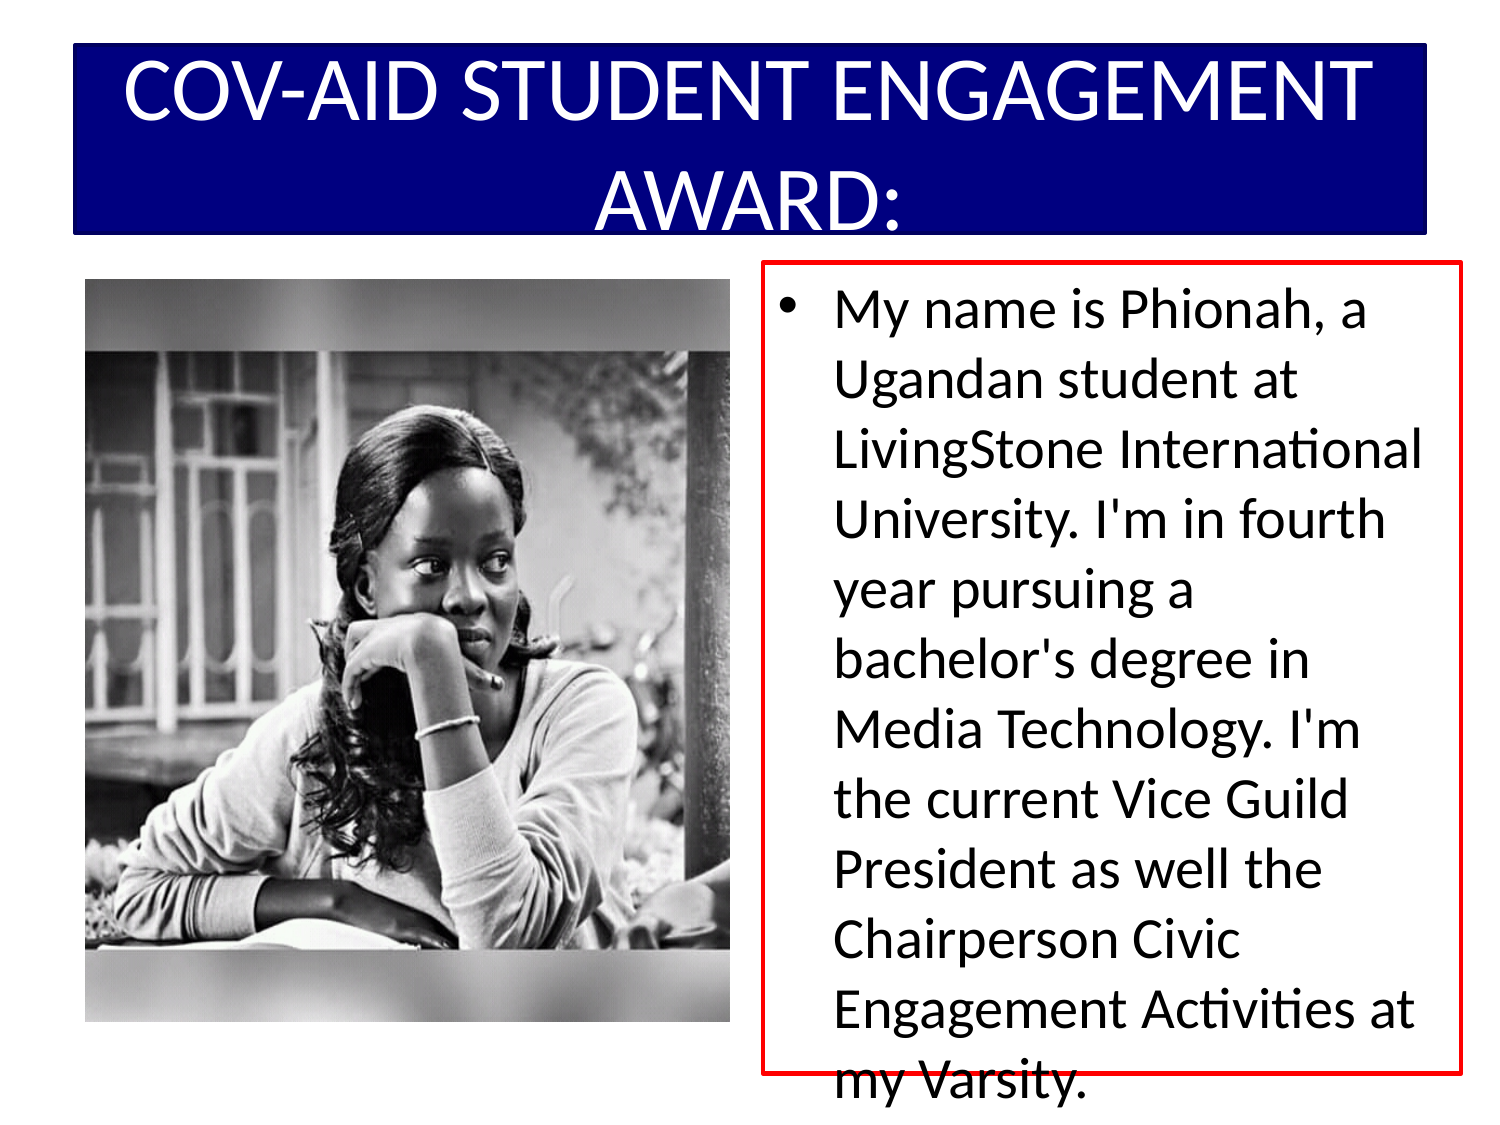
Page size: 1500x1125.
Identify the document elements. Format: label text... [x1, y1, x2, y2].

picture [85, 279, 730, 1022]
title COV-AID STUDENT ENGAGEMENT AWARD: [75, 45, 1425, 233]
list My name is Phionah, a Ugandan student at LivingStone International University. I'm in fourth year pursuing a bachelor's degree in Media Technology. I'm the current Vice Guild President as well the Chairperson Civic Engagement Activities at my Varsity. [762, 262, 1462, 1074]
